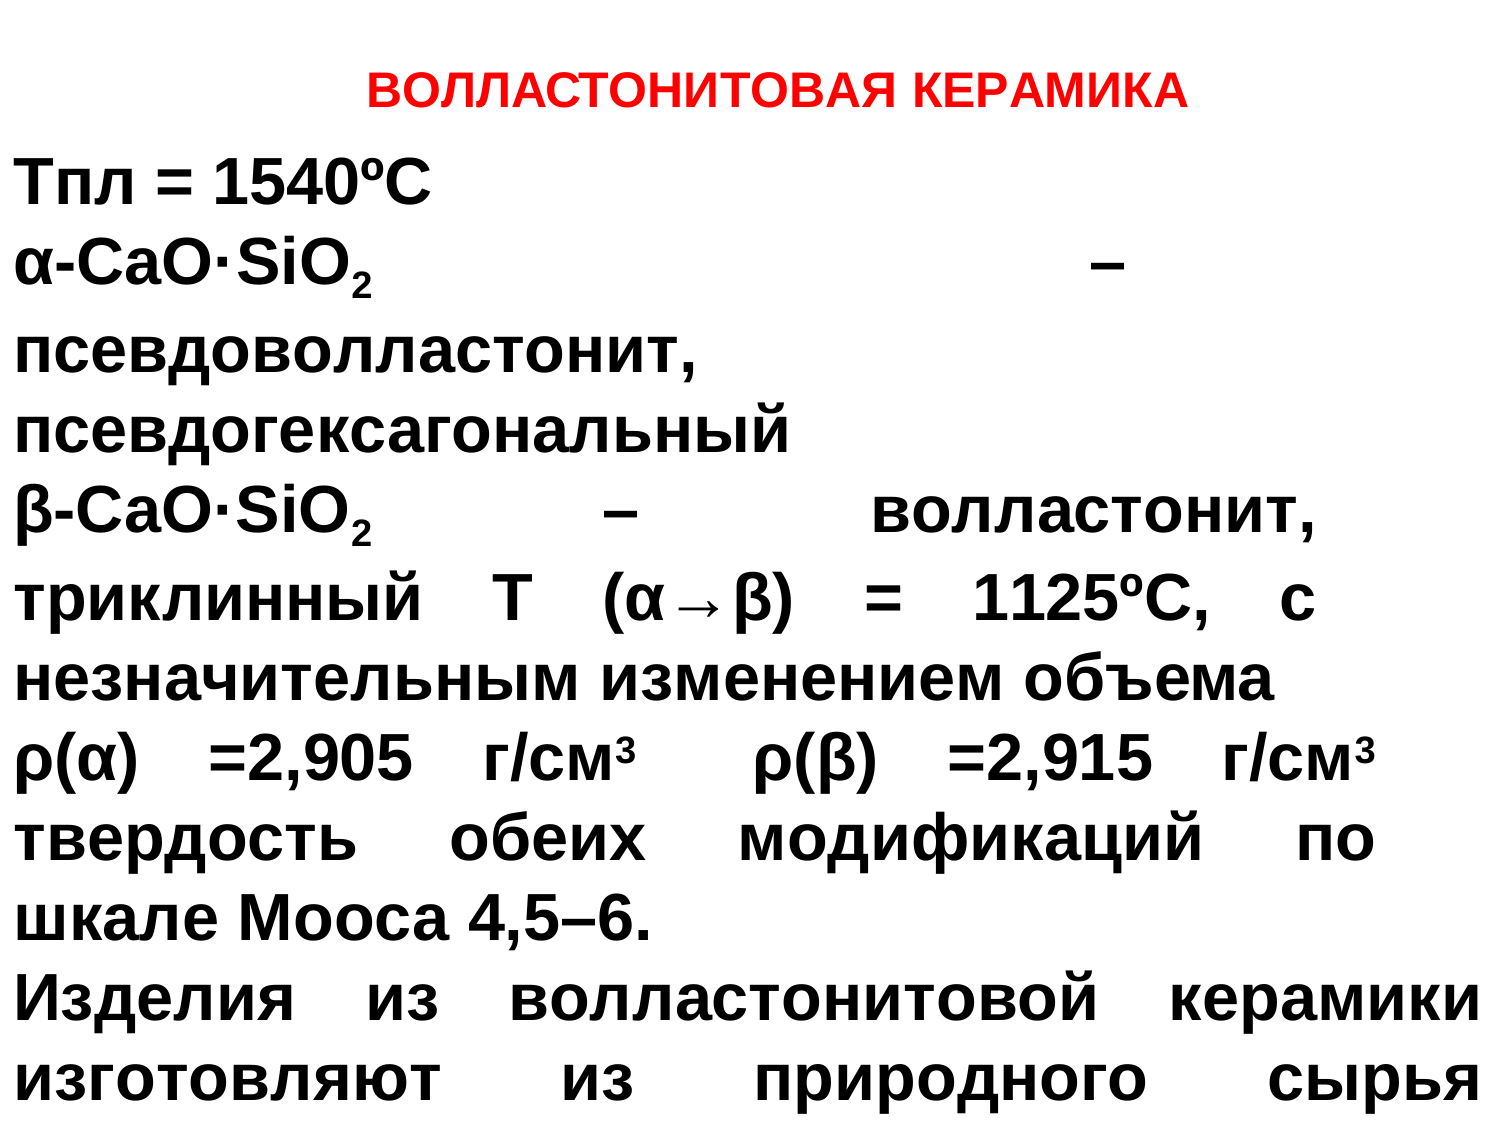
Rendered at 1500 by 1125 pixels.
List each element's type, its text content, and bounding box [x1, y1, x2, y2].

title ВОЛЛАСТОНИТОВАЯ КЕРАМИКА [13, 15, 1487, 247]
text_box Тпл = 1540ºС α-CaO·SiO2 – псевдоволластонит, псевдогексагональный β-CaO·SiO2 – волластонит, триклинный T (α→β) = 1125ºС, с незначительным изменением объема ρ(α) =2,905 г/см3 ρ(β) =2,915 г/см3 твердость обеих модификаций по шкале Мооса 4,5–6. Изделия из волластонитовой керамики изготовляют из природного сырья высокой чистоты. [11, 137, 1483, 1125]
